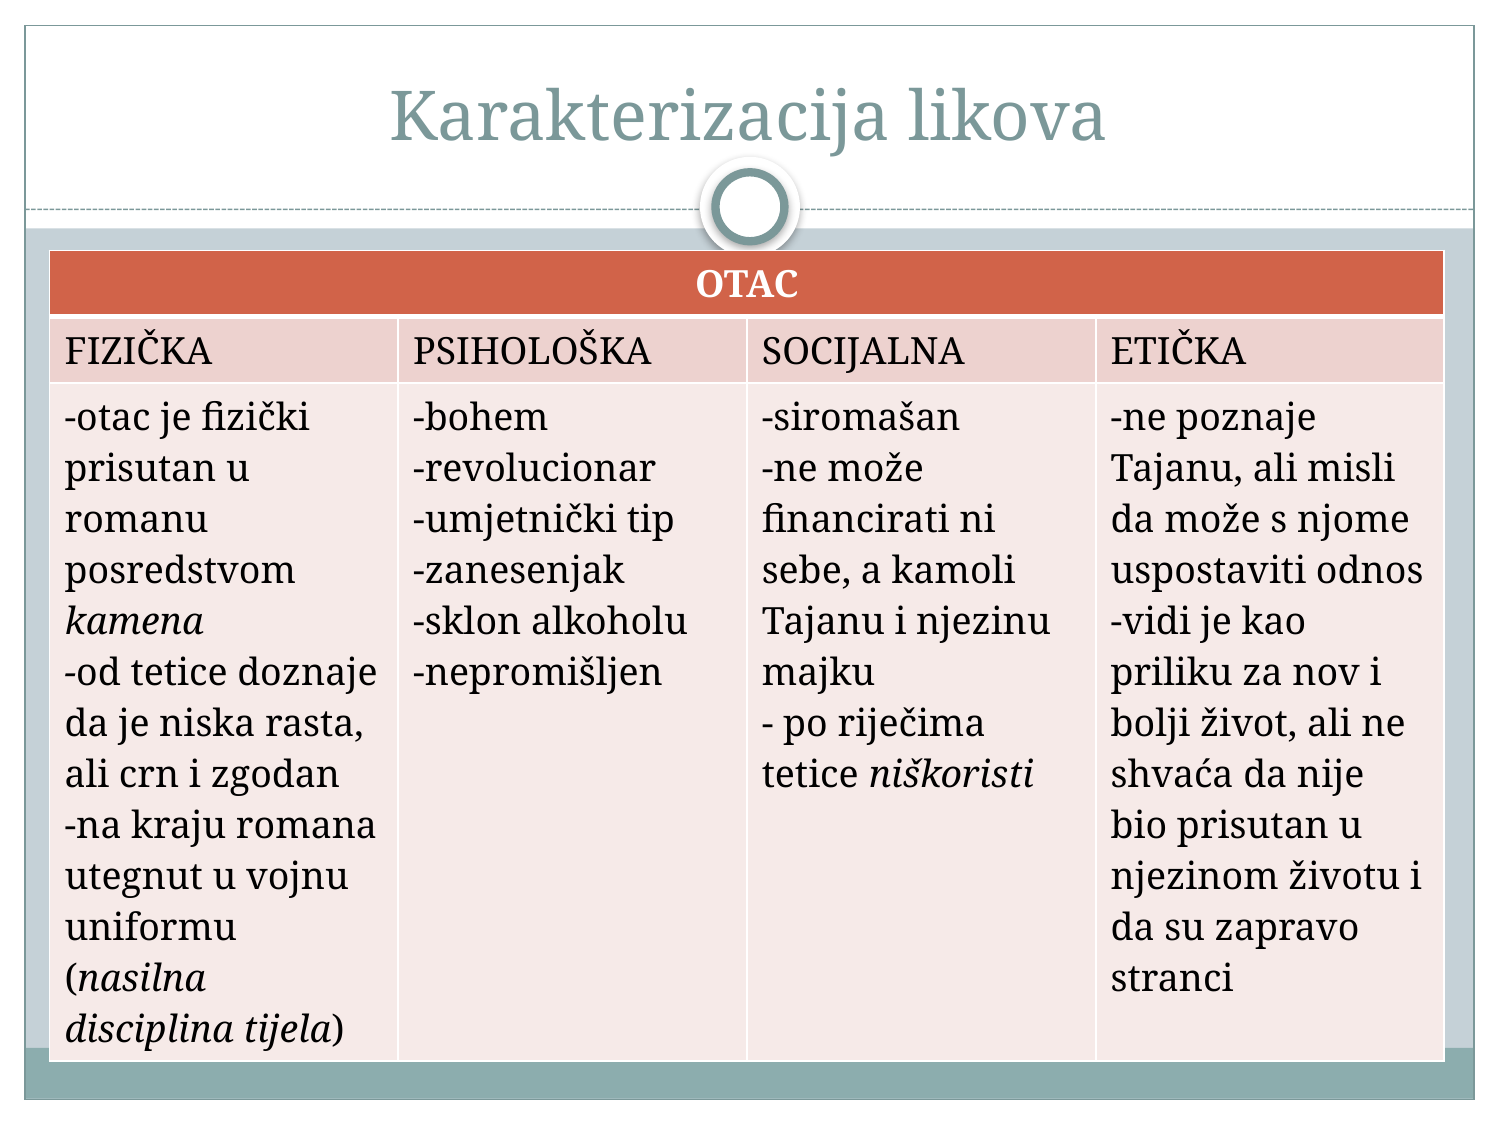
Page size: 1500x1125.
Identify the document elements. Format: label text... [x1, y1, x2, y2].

table_cell -siromašan -ne može financirati ni sebe, a kamoli Tajanu i njezinu majku - po riječima tetice niškoristi [748, 384, 1095, 1060]
table_cell -otac je fizički prisutan u romanu posredstvom kamena -od tetice doznaje da je niska rasta, ali crn i zgodan -na kraju romana utegnut u vojnu uniformu (nasilna disciplina tijela) [50, 384, 397, 1060]
table_cell PSIHOLOŠKA [399, 319, 746, 382]
table_cell -ne poznaje Tajanu, ali misli da može s njome uspostaviti odnos -vidi je kao priliku za nov i bolji život, ali ne shvaća da nije bio prisutan u njezinom životu i da su zapravo stranci [1097, 384, 1443, 1060]
title Karakterizacija likova [49, 37, 1450, 162]
table_cell SOCIJALNA [748, 319, 1095, 382]
table_cell ETIČKA [1097, 319, 1443, 382]
table_cell -bohem -revolucionar -umjetnički tip -zanesenjak -sklon alkoholu -nepromišljen [399, 384, 746, 1060]
table_cell FIZIČKA [50, 319, 397, 382]
table_header OTAC [50, 251, 1443, 314]
